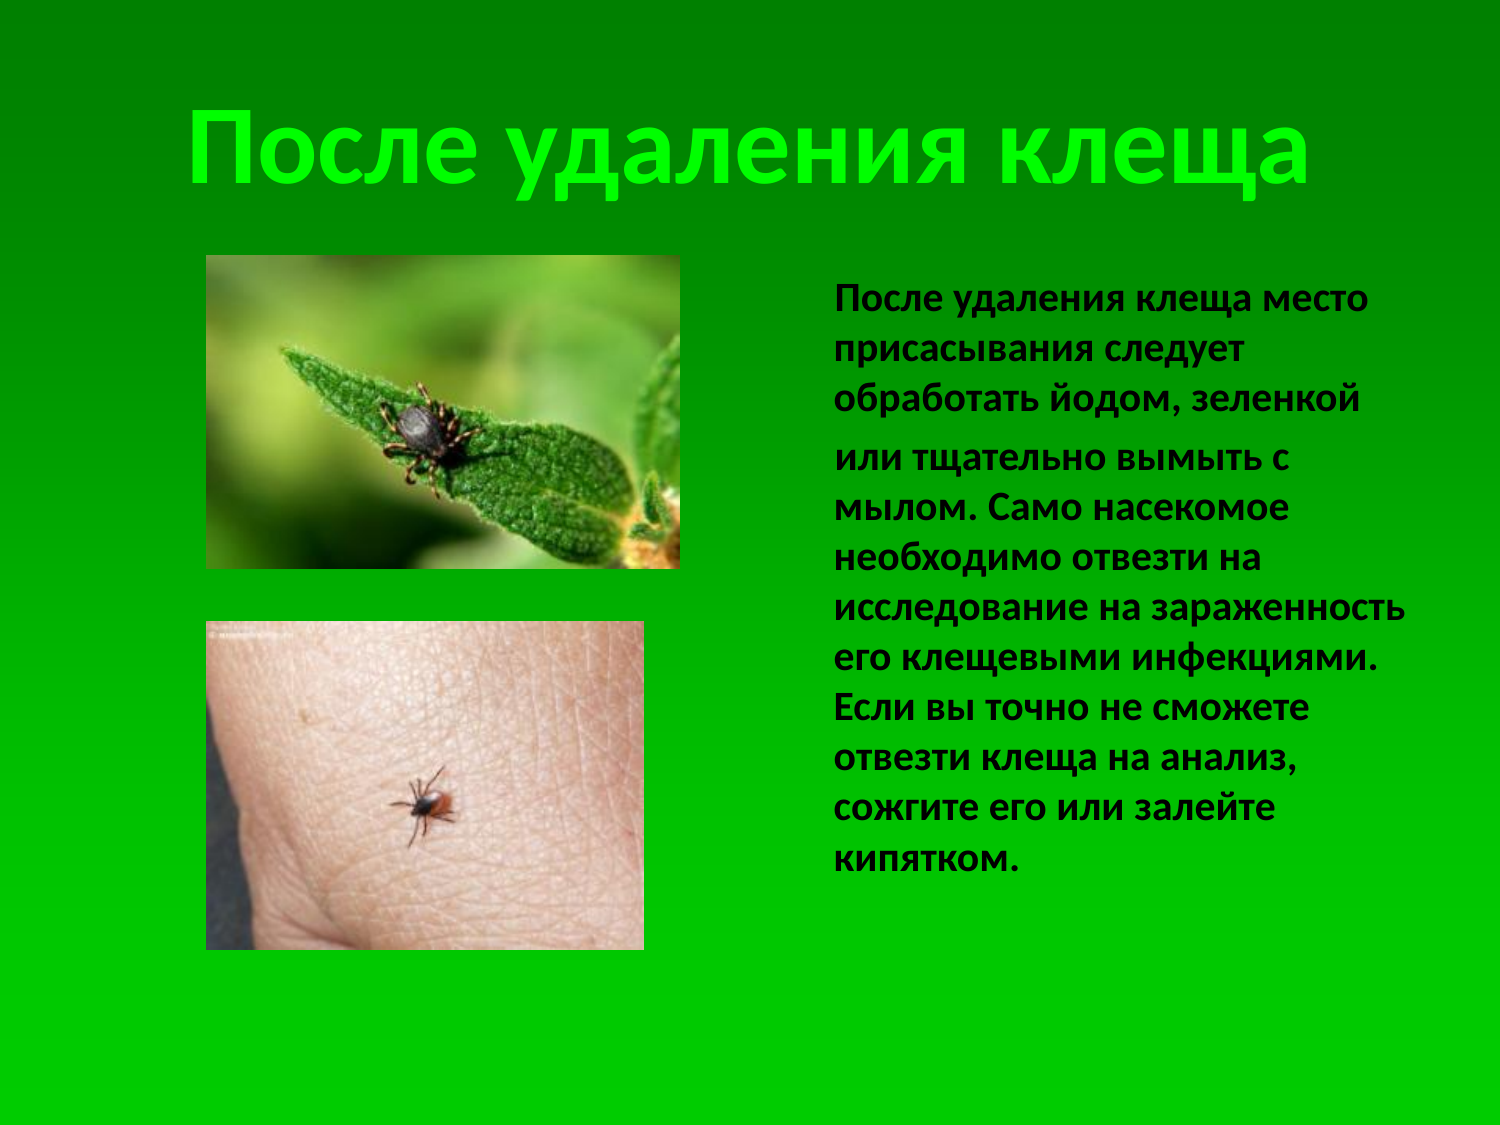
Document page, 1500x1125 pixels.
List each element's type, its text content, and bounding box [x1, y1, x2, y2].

picture [0, 0, 1500, 1125]
title После удаления клеща [75, 45, 1425, 233]
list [206, 255, 680, 569]
list После удаления клеща место присасывания следует обработать йодом, зеленкой или тщательно вымыть с мылом. Само насекомое необходимо отвезти на исследование на зараженность его клещевыми инфекциями. Если вы точно не сможете отвезти клеща на анализ, сожгите его или залейте кипятком. [762, 262, 1425, 1005]
